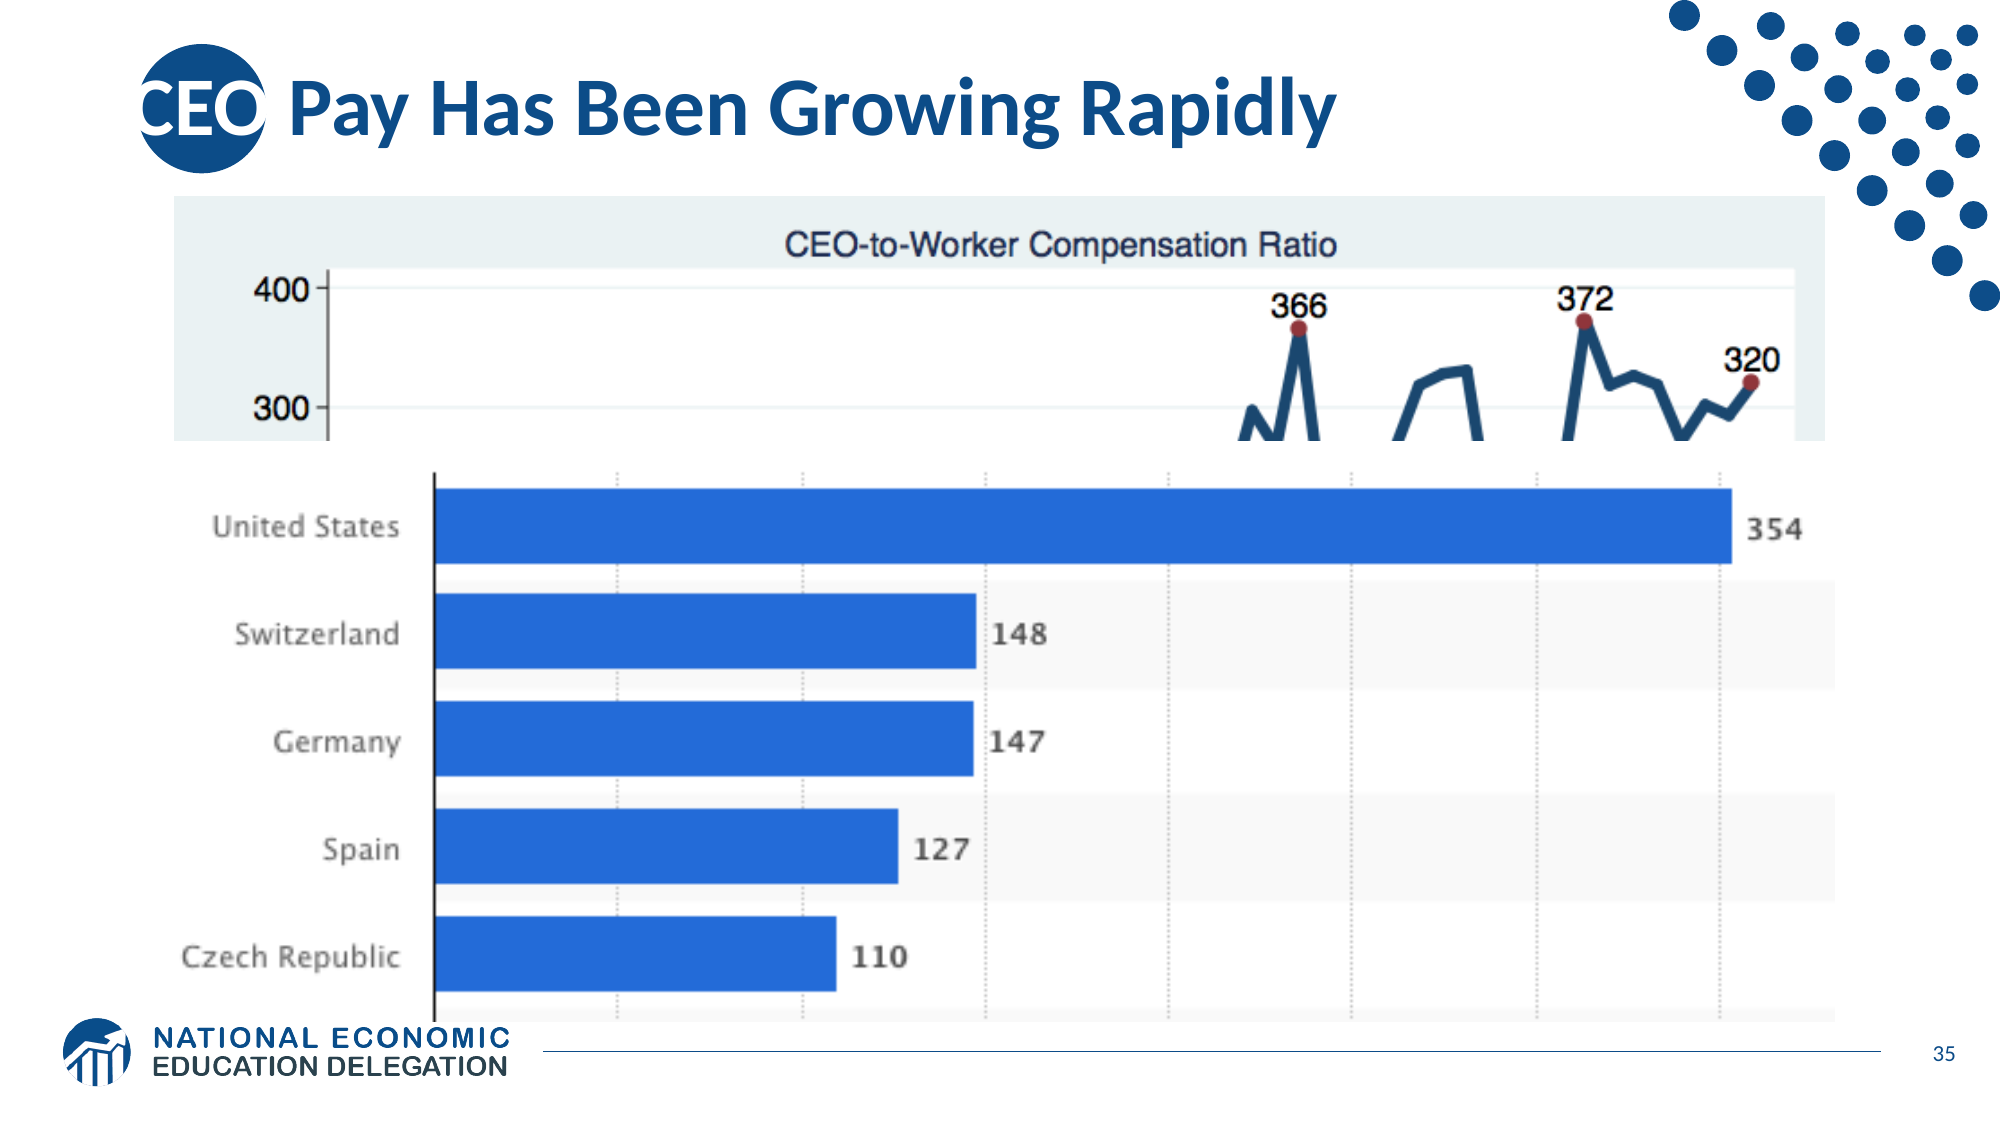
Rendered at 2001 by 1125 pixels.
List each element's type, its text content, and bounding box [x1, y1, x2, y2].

slide_number 35 [1521, 1022, 1972, 1082]
picture [55, 196, 1835, 1091]
title CEO Pay Has Been Growing Rapidly [97, 0, 1822, 218]
